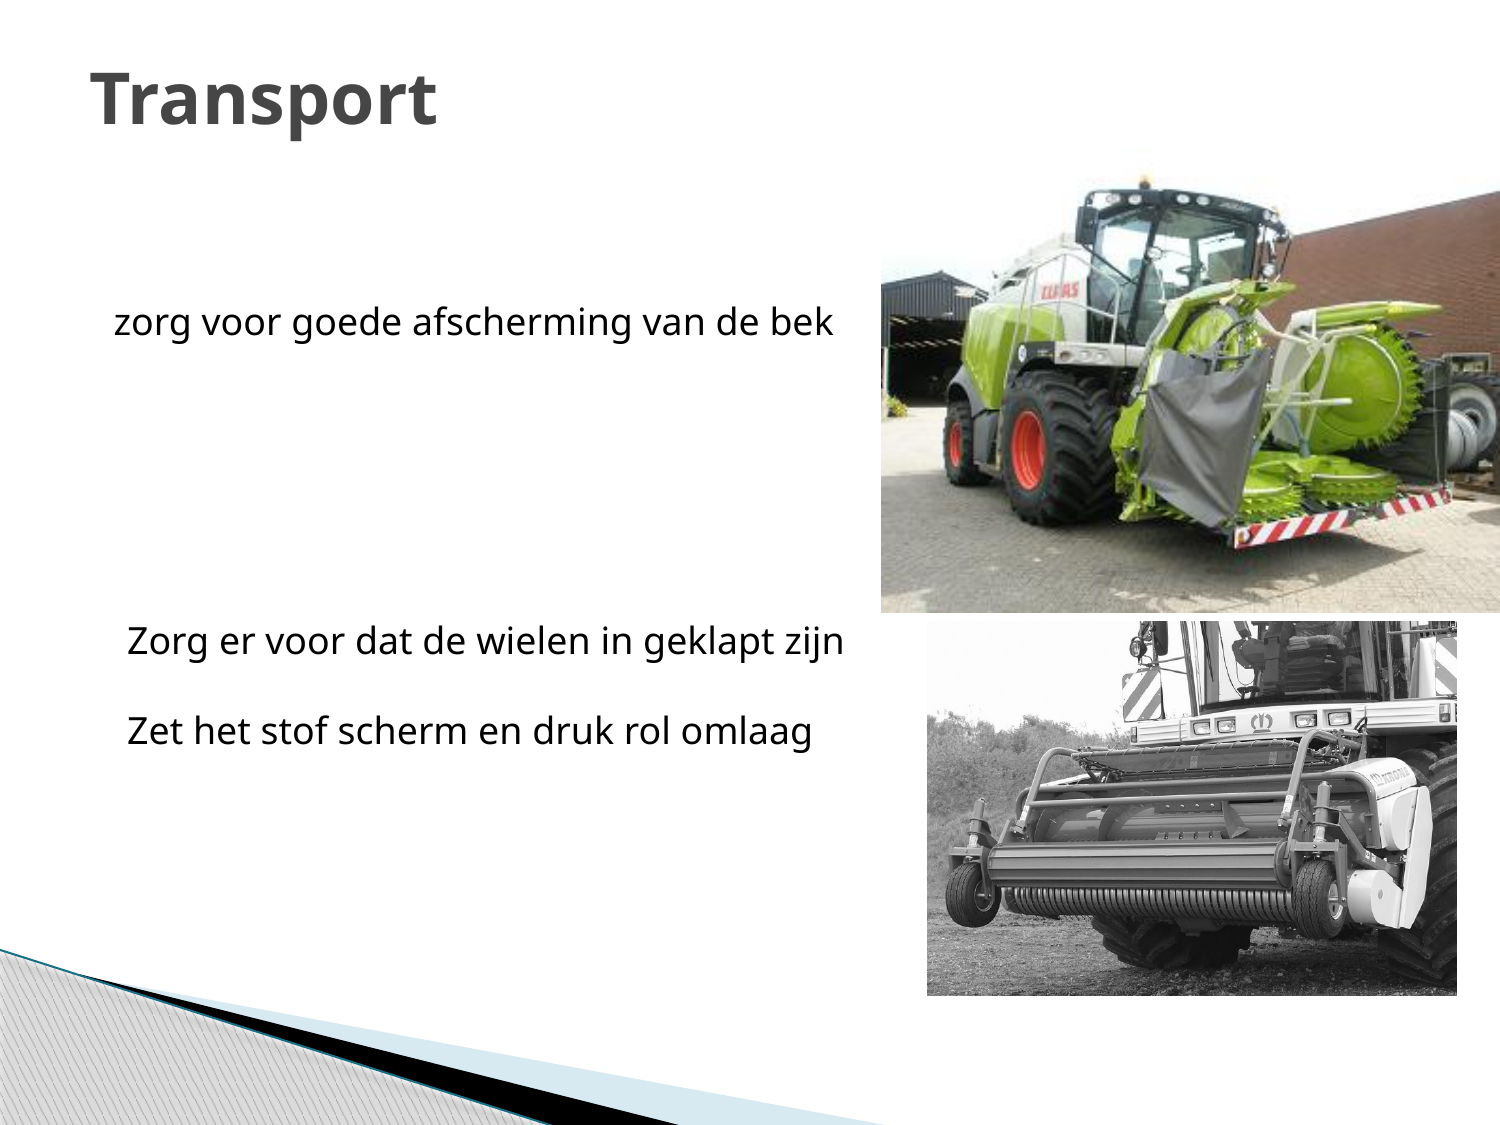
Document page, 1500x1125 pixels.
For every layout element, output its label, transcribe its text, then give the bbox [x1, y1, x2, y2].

text_box Zorg er voor dat de wielen in geklapt zijn Zet het stof scherm en druk rol omlaag [112, 609, 871, 760]
text_box zorg voor goede afscherming van de bek [98, 290, 850, 351]
title Transport [75, 45, 1425, 233]
picture [926, 621, 1457, 996]
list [881, 148, 1500, 613]
